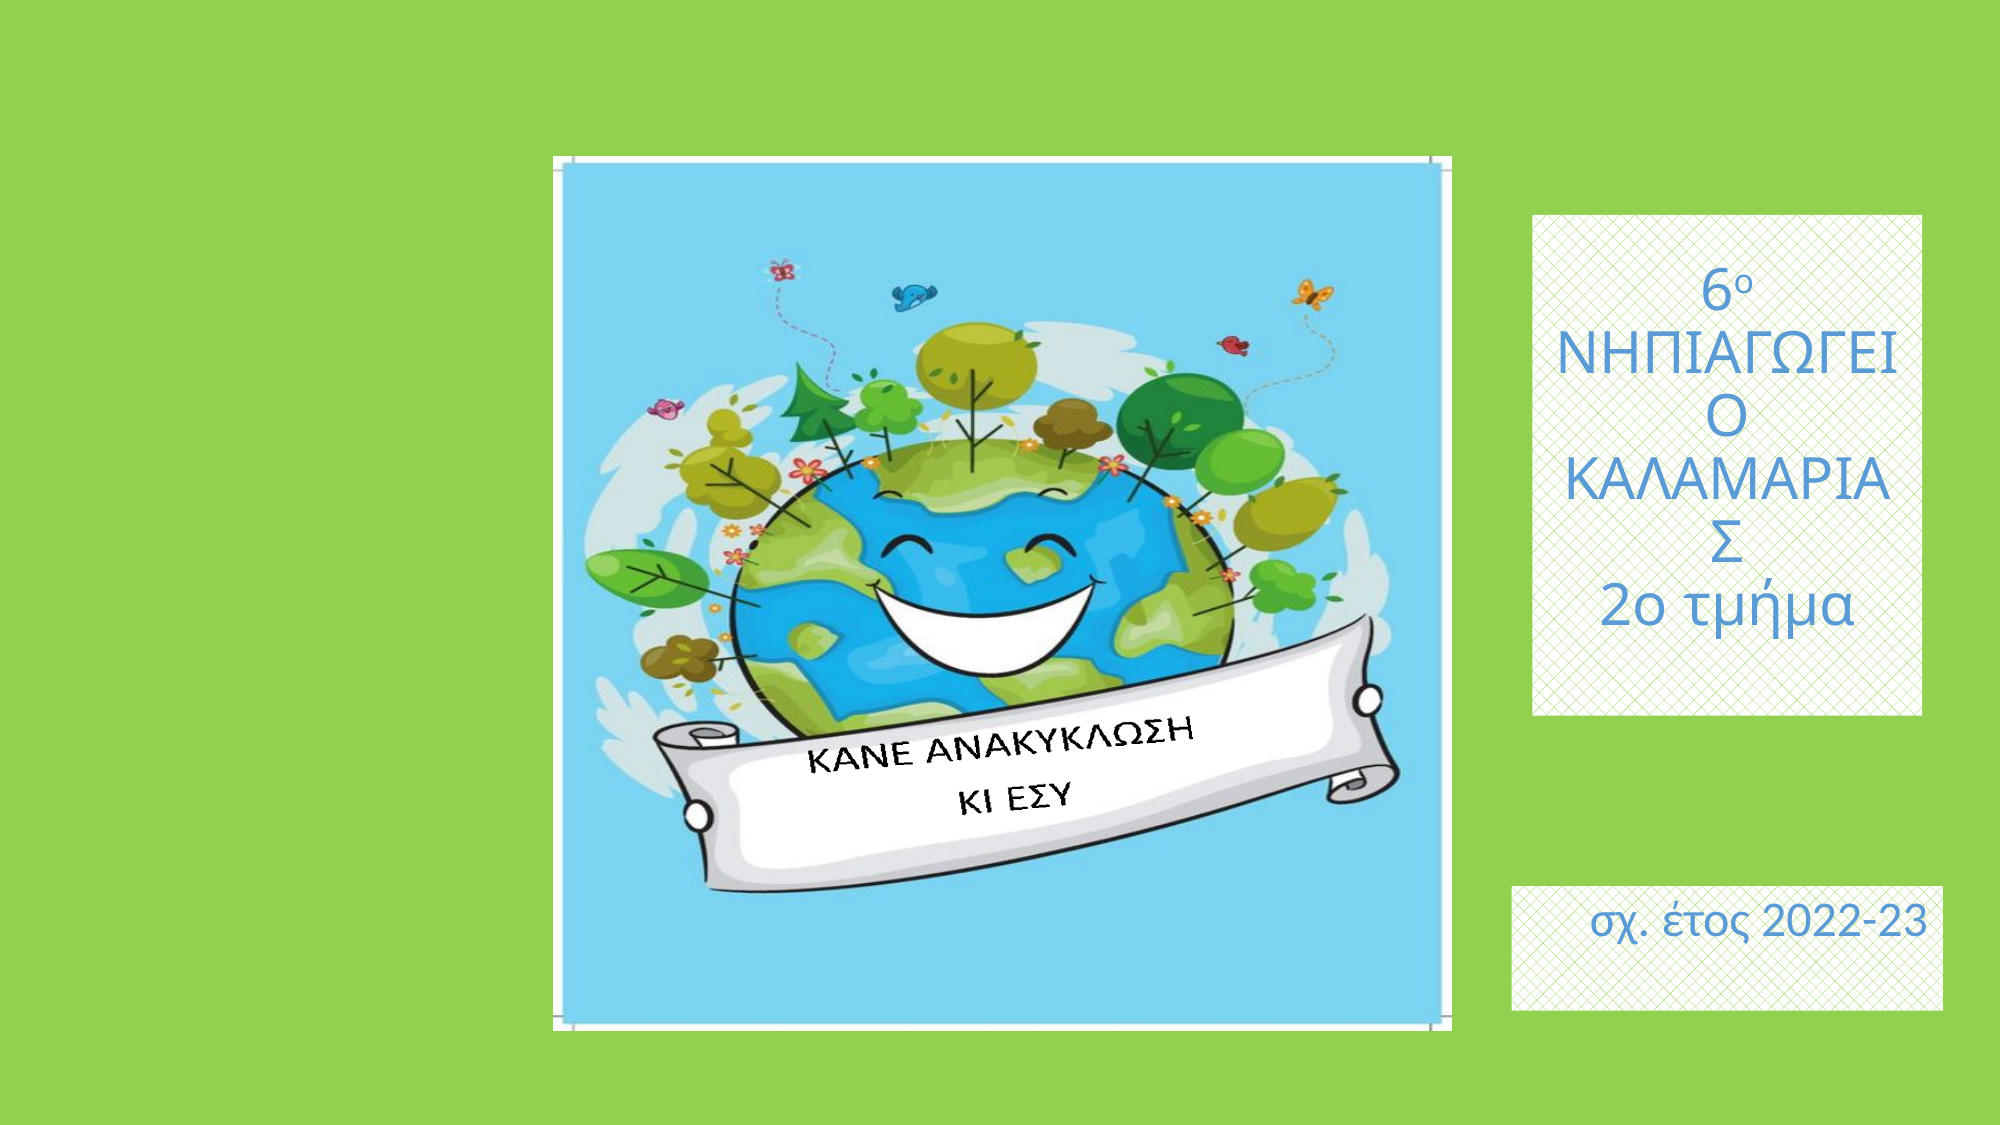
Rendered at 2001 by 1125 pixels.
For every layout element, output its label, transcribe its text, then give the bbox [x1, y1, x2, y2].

subtitle σχ. έτος 2022-23 [1511, 886, 1943, 1011]
picture [553, 156, 1452, 1031]
title 6ο ΝΗΠΙΑΓΩΓΕΙΟ ΚΑΛΑΜΑΡΙΑΣ 2ο τμήμα [1532, 214, 1923, 716]
